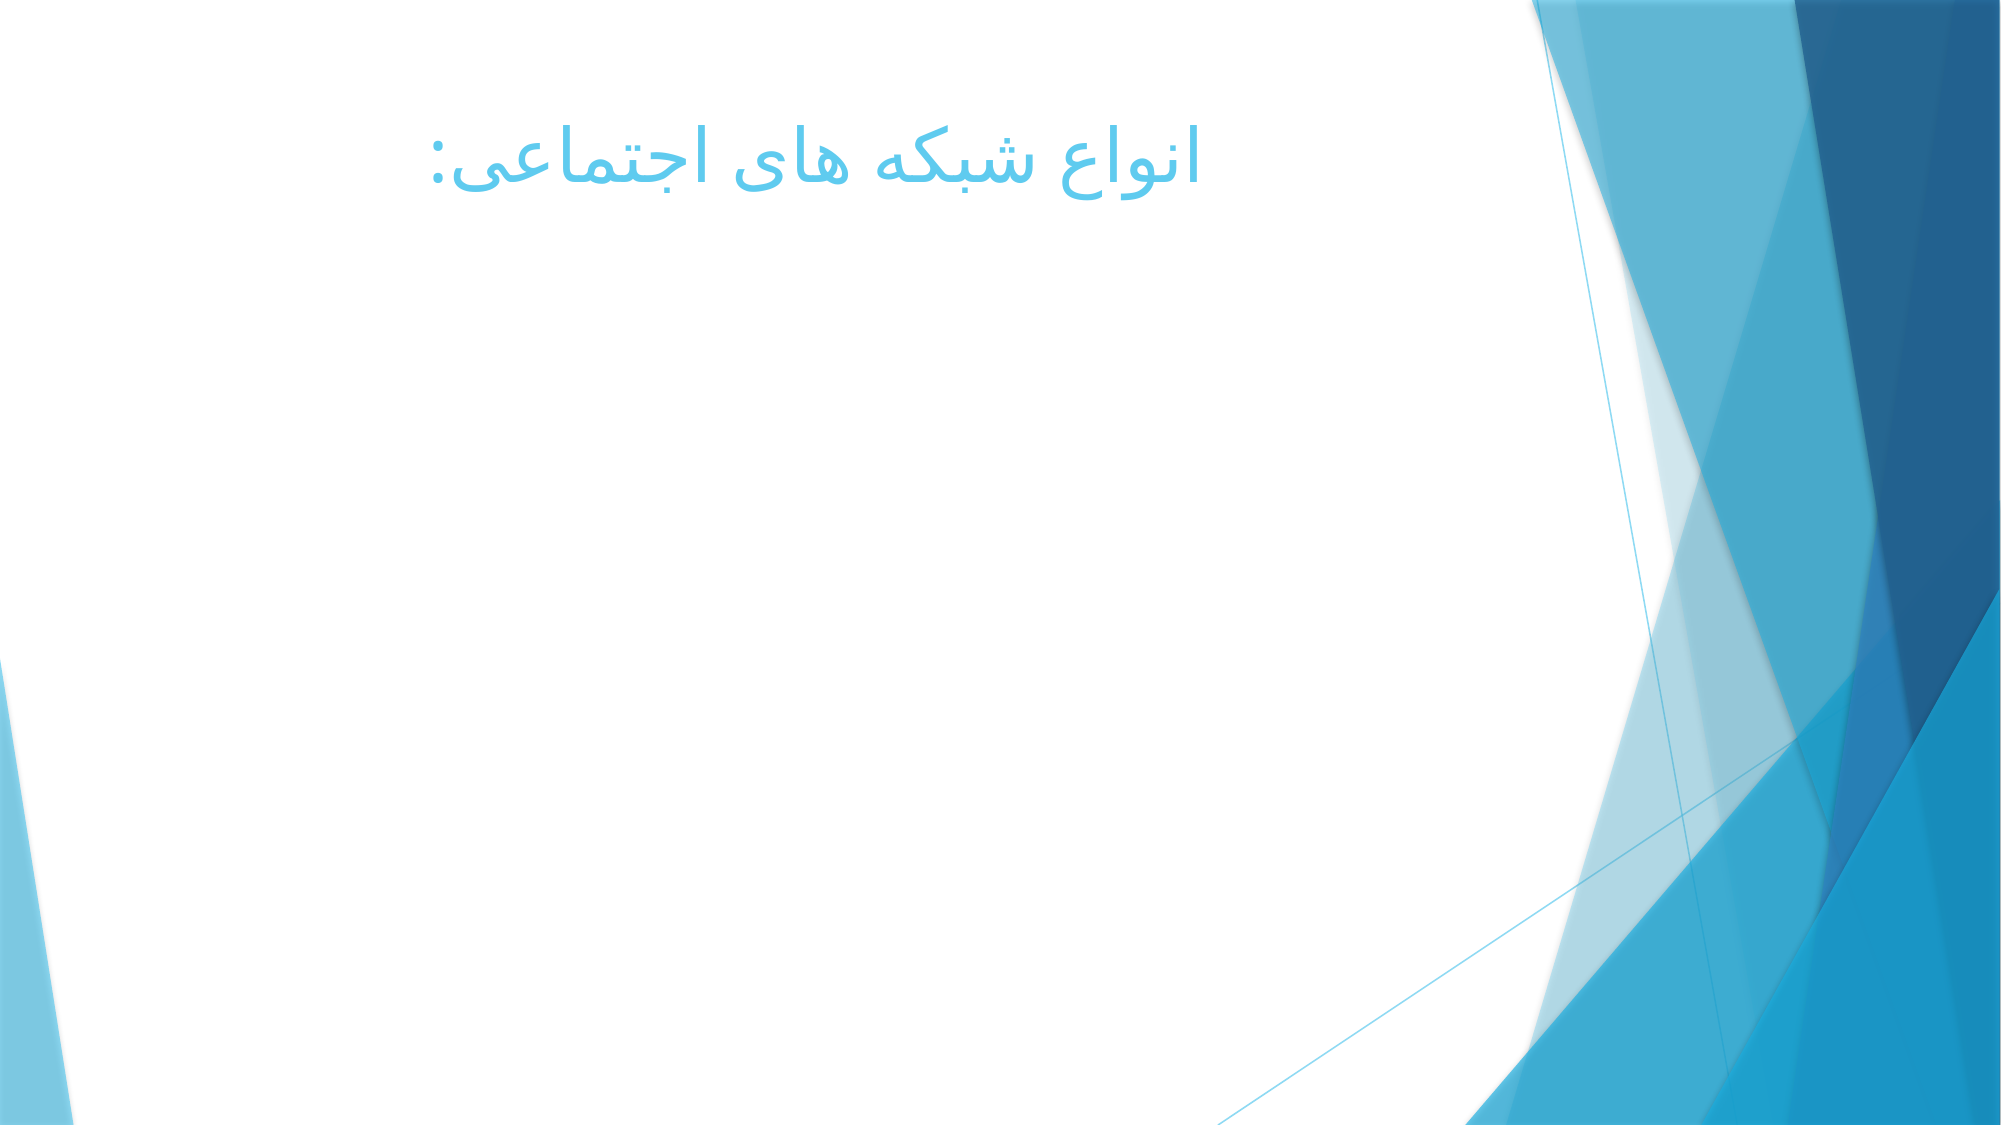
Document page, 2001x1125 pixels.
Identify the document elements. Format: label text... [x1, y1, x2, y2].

title انواع شبکه های اجتماعی: [111, 99, 1522, 317]
